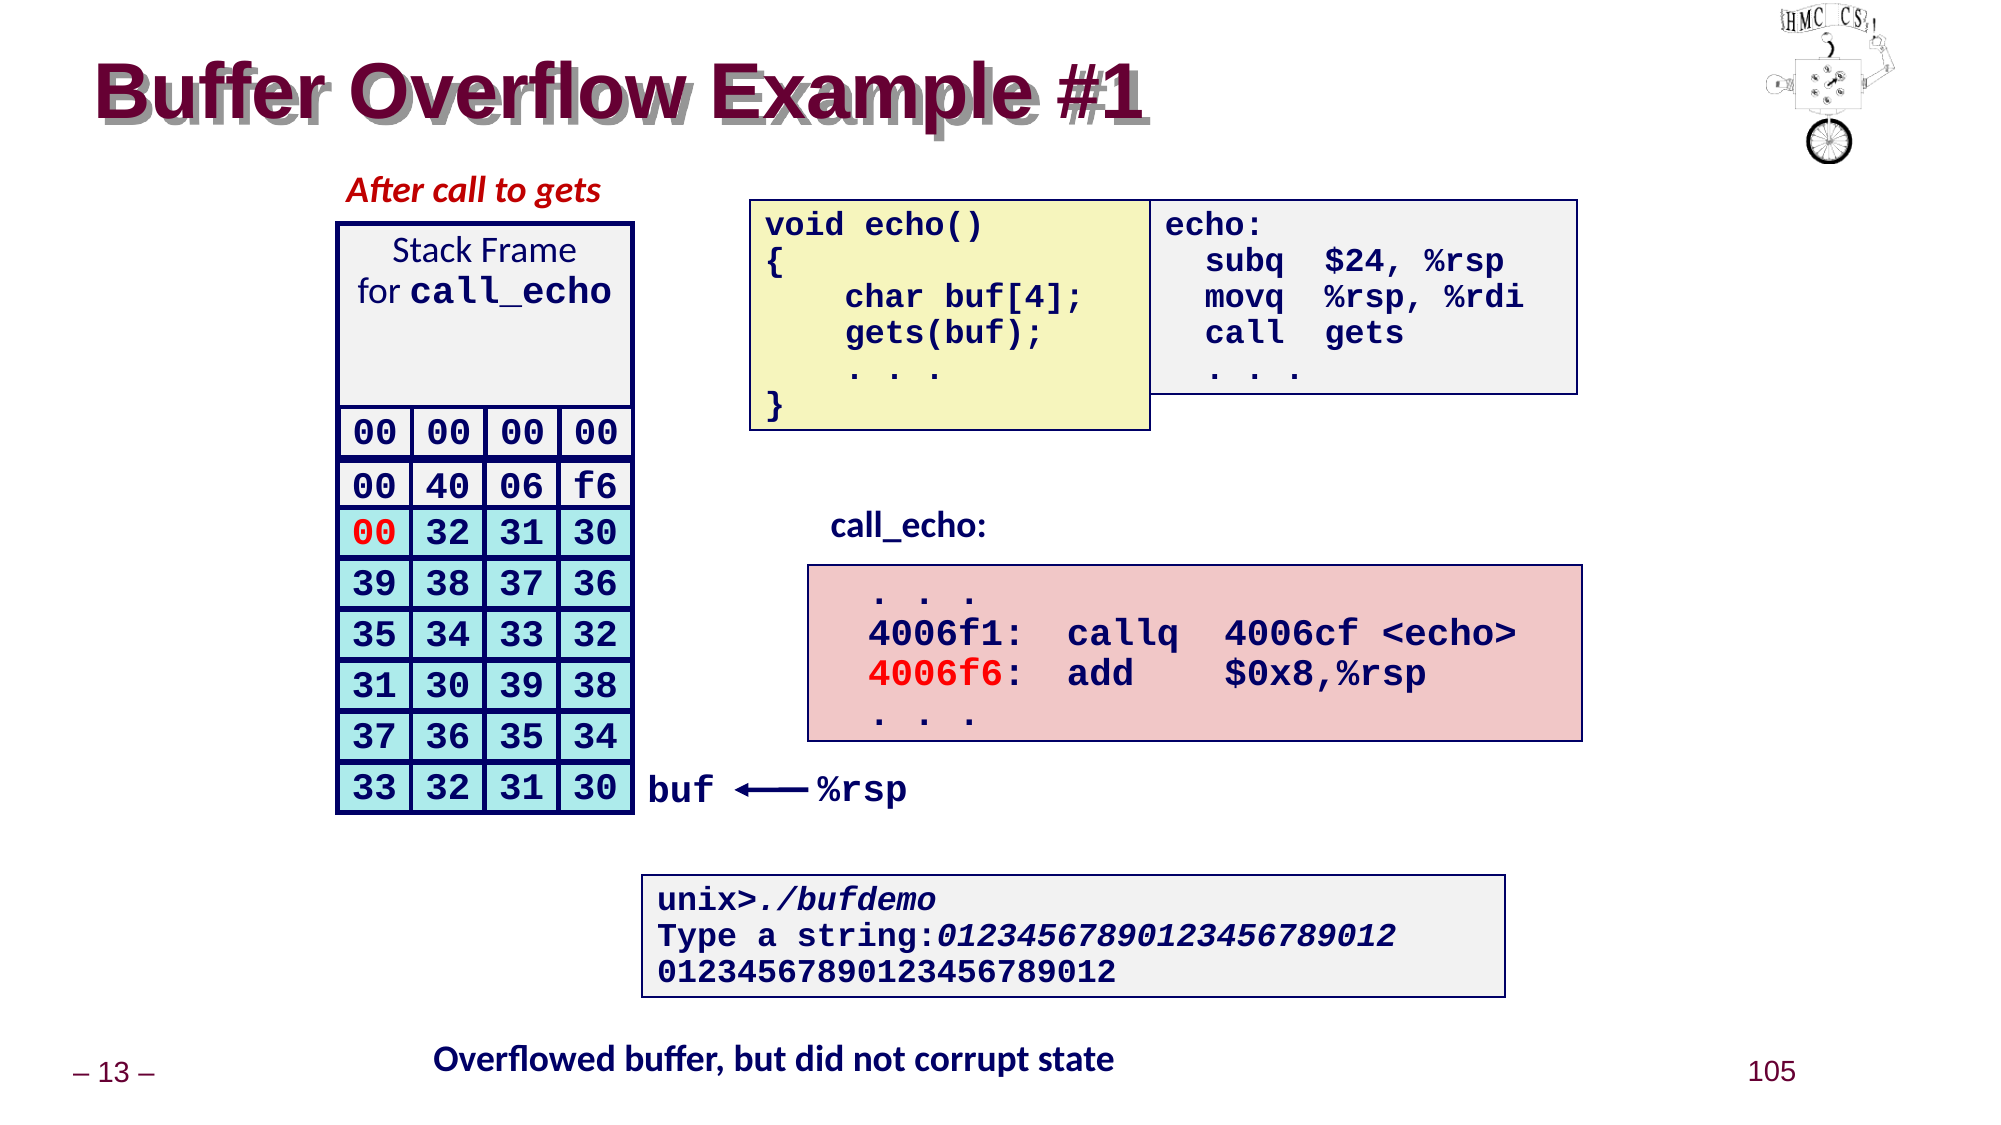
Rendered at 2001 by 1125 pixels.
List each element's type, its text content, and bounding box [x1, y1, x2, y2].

title Buffer Overflow Example #1 [93, 37, 1550, 150]
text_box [337, 717, 633, 762]
picture [1766, 0, 1895, 164]
text_box After call to gets [331, 162, 617, 218]
text_box Overflowed buffer, but did not corrupt state [418, 1032, 1131, 1088]
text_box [337, 406, 634, 458]
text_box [337, 667, 633, 711]
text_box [337, 564, 633, 609]
text_box [734, 783, 802, 797]
text_box unix>./bufdemo Type a string:01234567890123456789012 01234567890123456789012 [642, 874, 1505, 998]
text_box Stack Frame for call_echo [337, 223, 633, 405]
text_box . . . 4006f1: callq 4006cf <echo> 4006f6: add $0x8,%rsp . . . [808, 564, 1583, 742]
text_box buf [635, 762, 730, 818]
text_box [337, 506, 633, 558]
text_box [337, 464, 633, 506]
text_box void echo() { char buf[4]; gets(buf); . . . } [750, 199, 1150, 430]
text_box call_echo: [815, 498, 1003, 554]
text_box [337, 769, 633, 813]
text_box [337, 616, 633, 660]
text_box %rsp [802, 761, 923, 817]
text_box echo: subq $24, %rsp movq %rsp, %rdi call gets . . . [1150, 199, 1577, 394]
